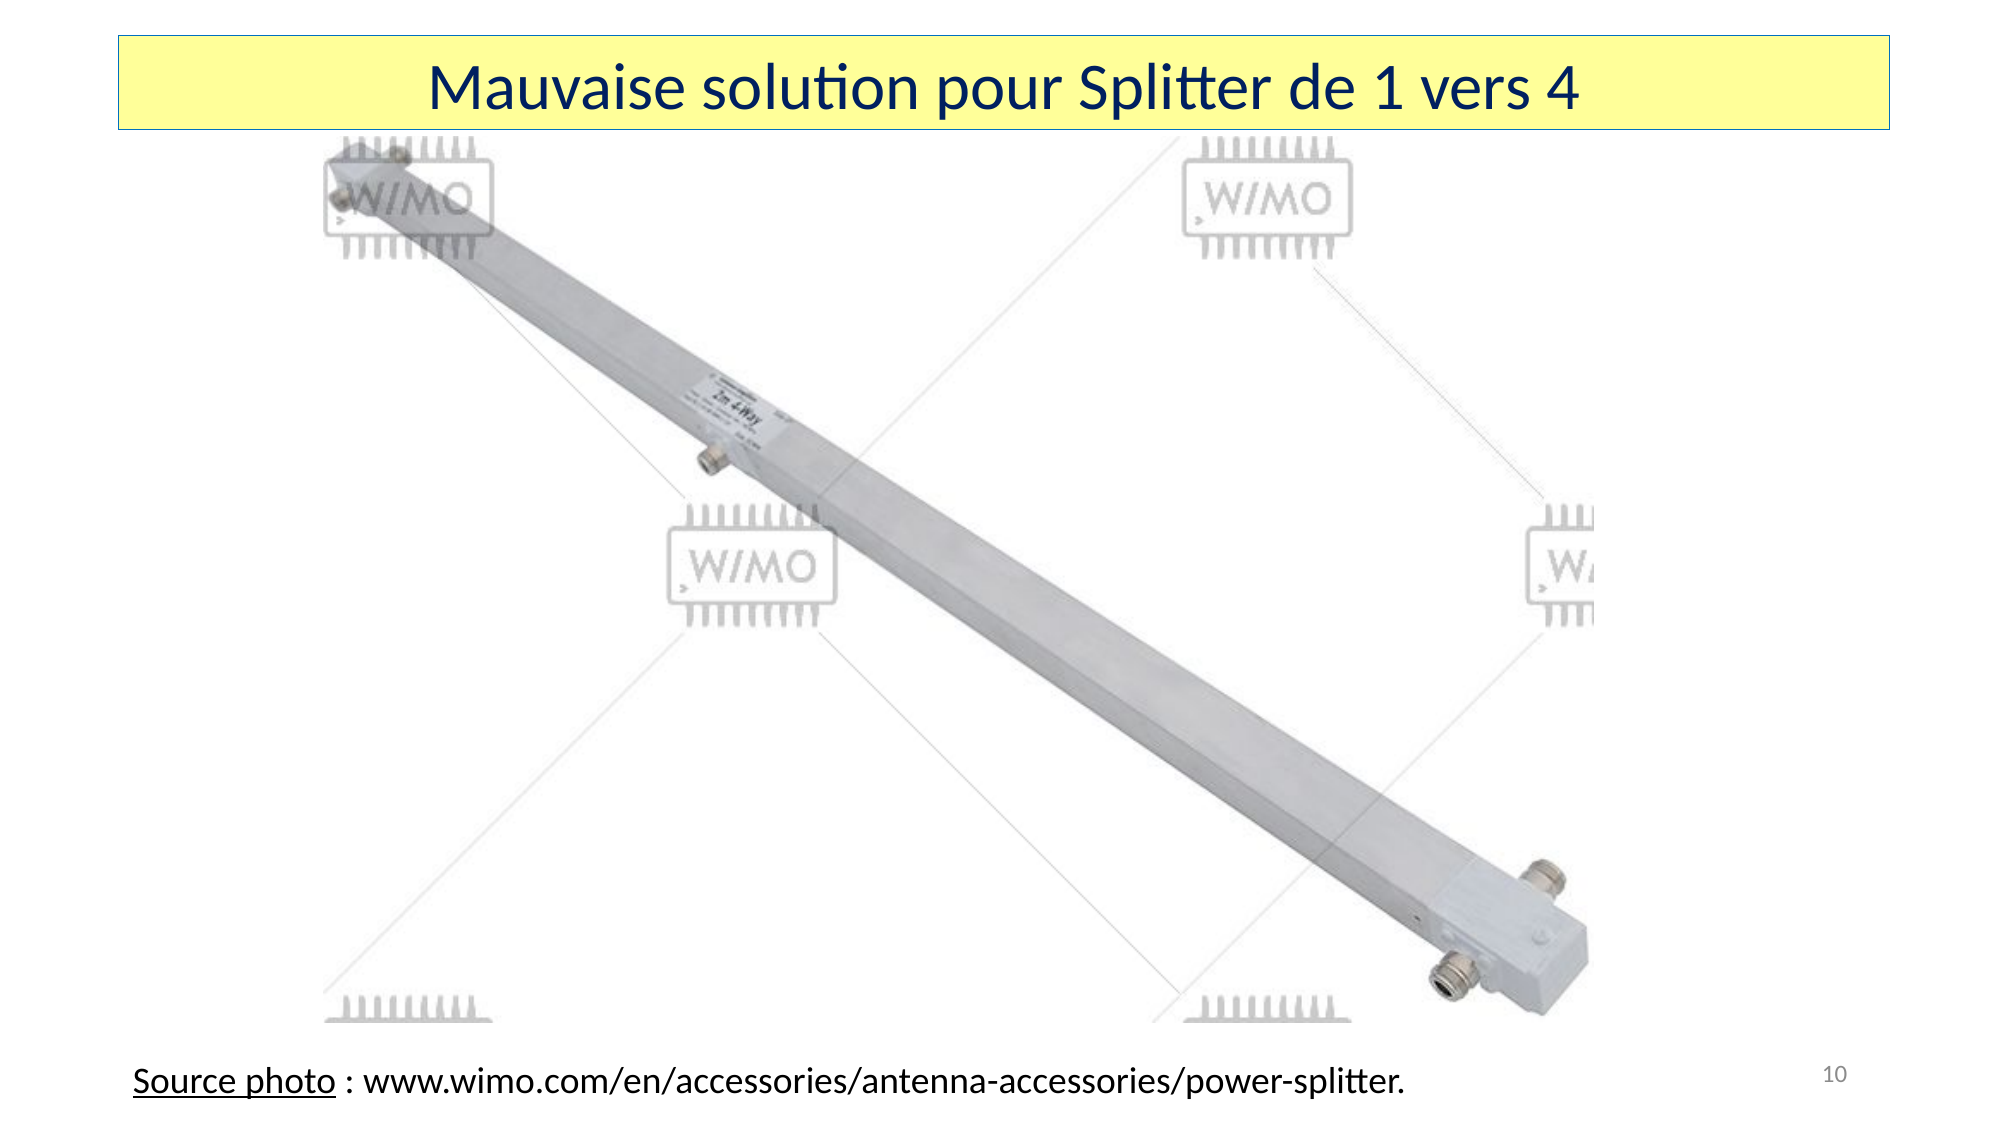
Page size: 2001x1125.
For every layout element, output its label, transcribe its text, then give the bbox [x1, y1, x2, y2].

text_box Mauvaise solution pour Splitter de 1 vers 4 [118, 35, 1890, 130]
text_box Source photo : www.wimo.com/en/accessories/antenna-accessories/power-splitter. [118, 1048, 1820, 1109]
picture [323, 136, 1594, 1023]
slide_number 10 [1412, 1042, 1863, 1103]
